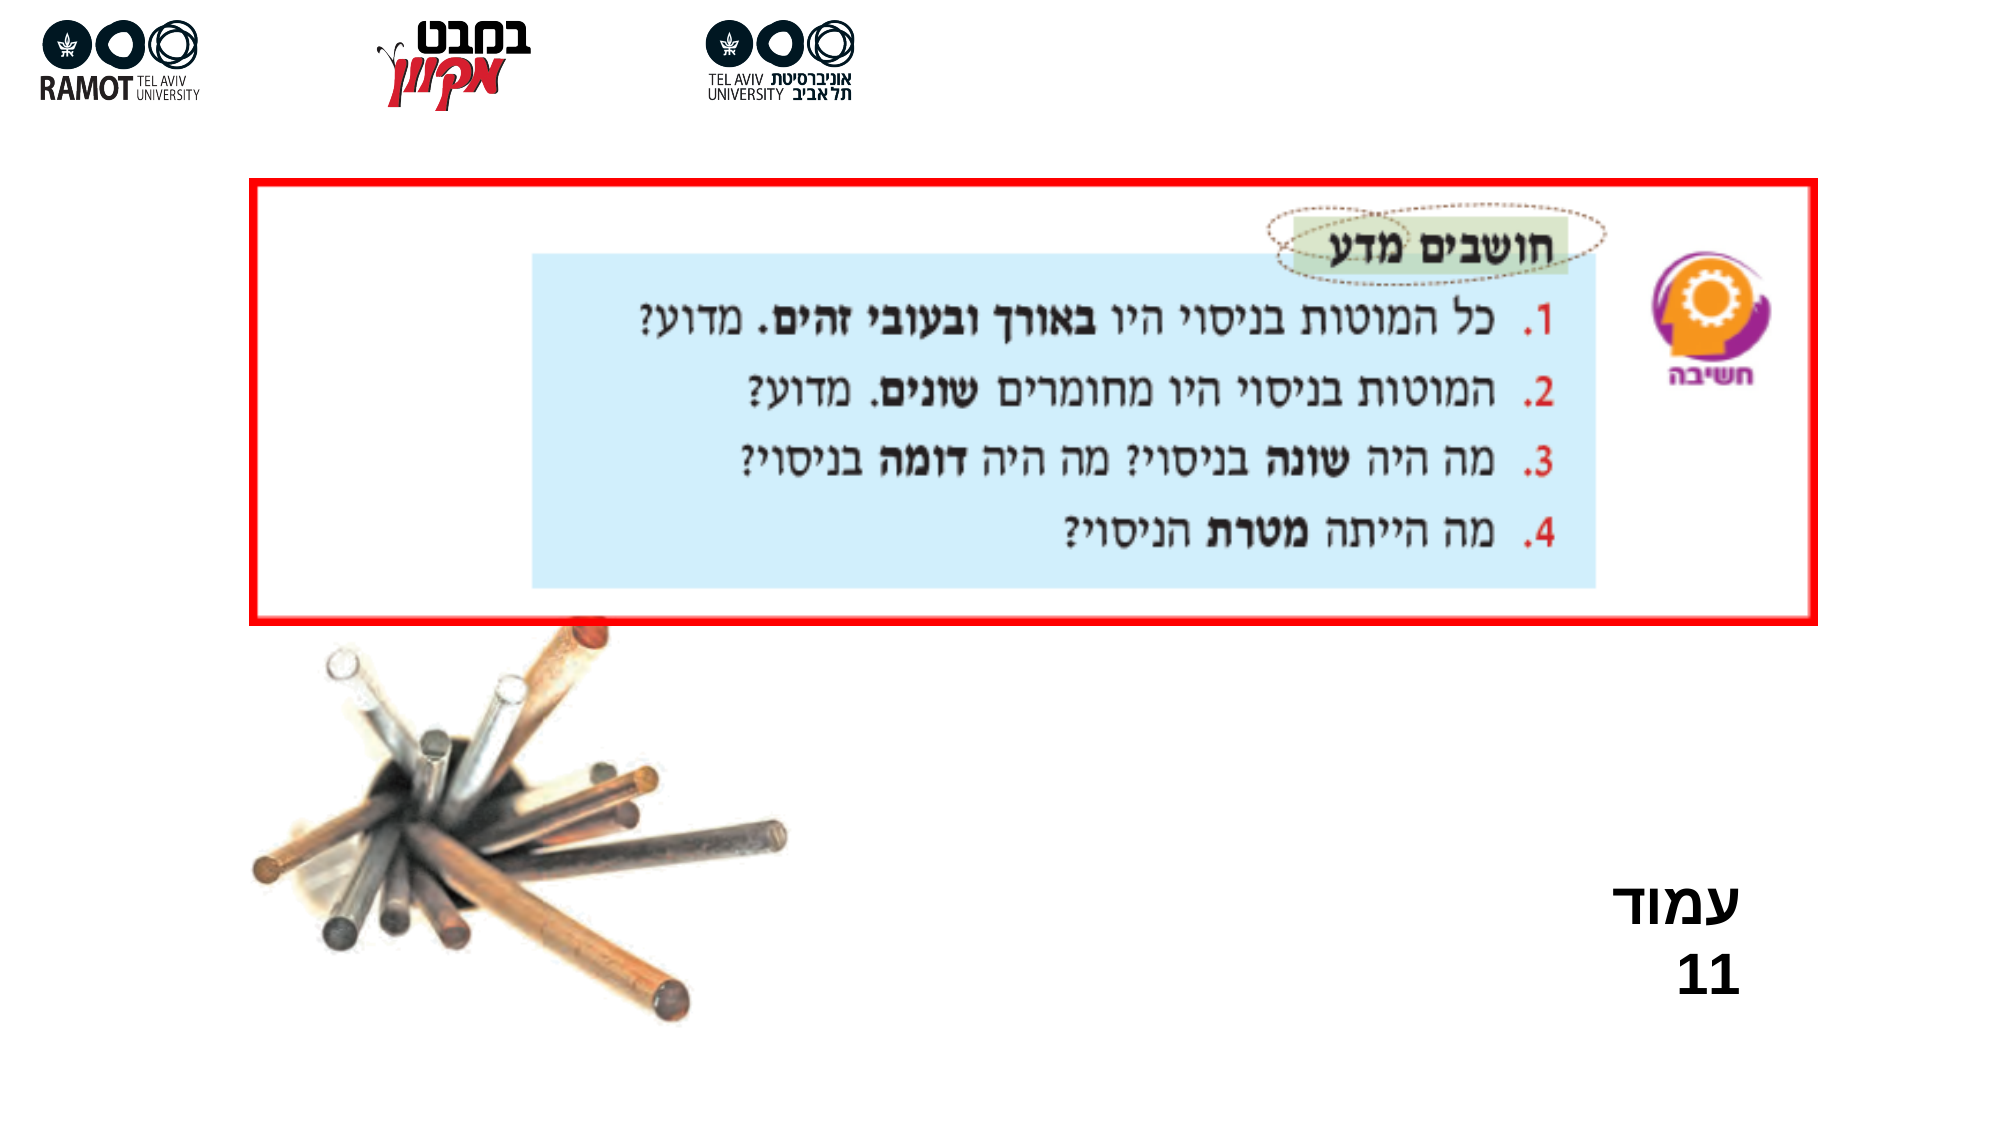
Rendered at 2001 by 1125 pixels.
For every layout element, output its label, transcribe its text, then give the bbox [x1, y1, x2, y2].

picture [154, 178, 1818, 1045]
picture [37, 18, 857, 113]
text_box עמוד 11 [1527, 858, 1757, 1014]
